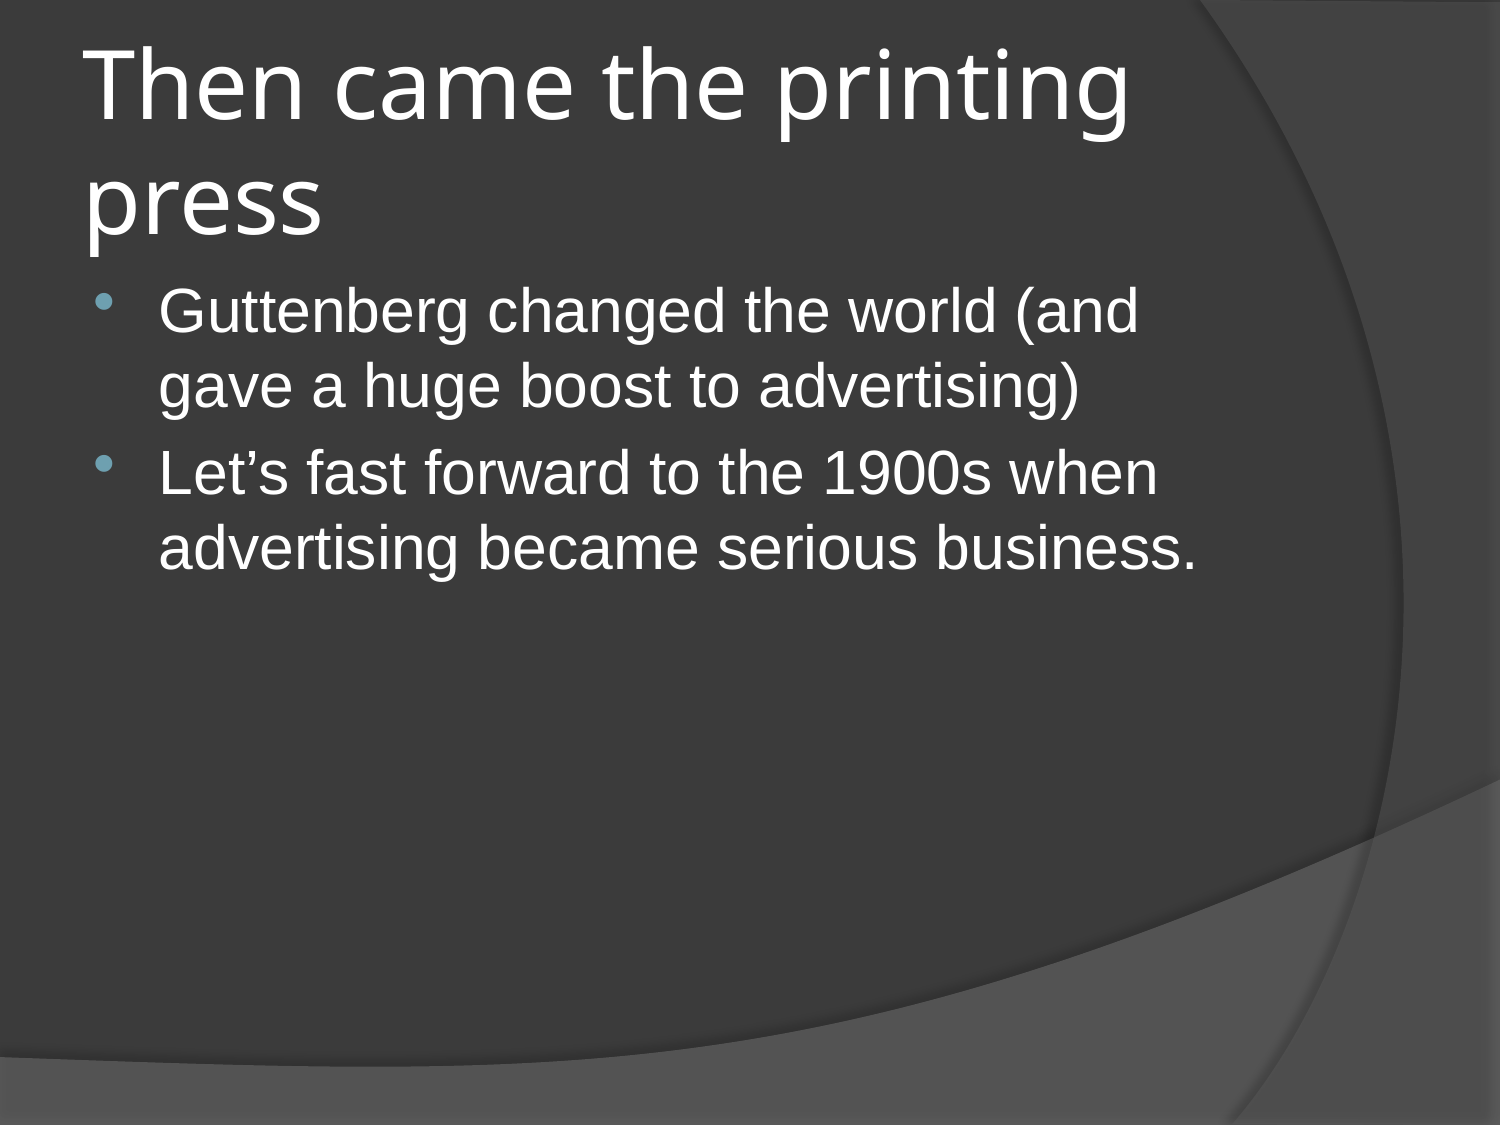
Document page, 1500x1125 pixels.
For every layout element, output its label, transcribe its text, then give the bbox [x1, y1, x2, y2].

list Guttenberg changed the world (and gave a huge boost to advertising) Let’s fast forward to the 1900s when advertising became serious business. [75, 262, 1300, 1005]
title Then came the printing press [75, 45, 1300, 233]
